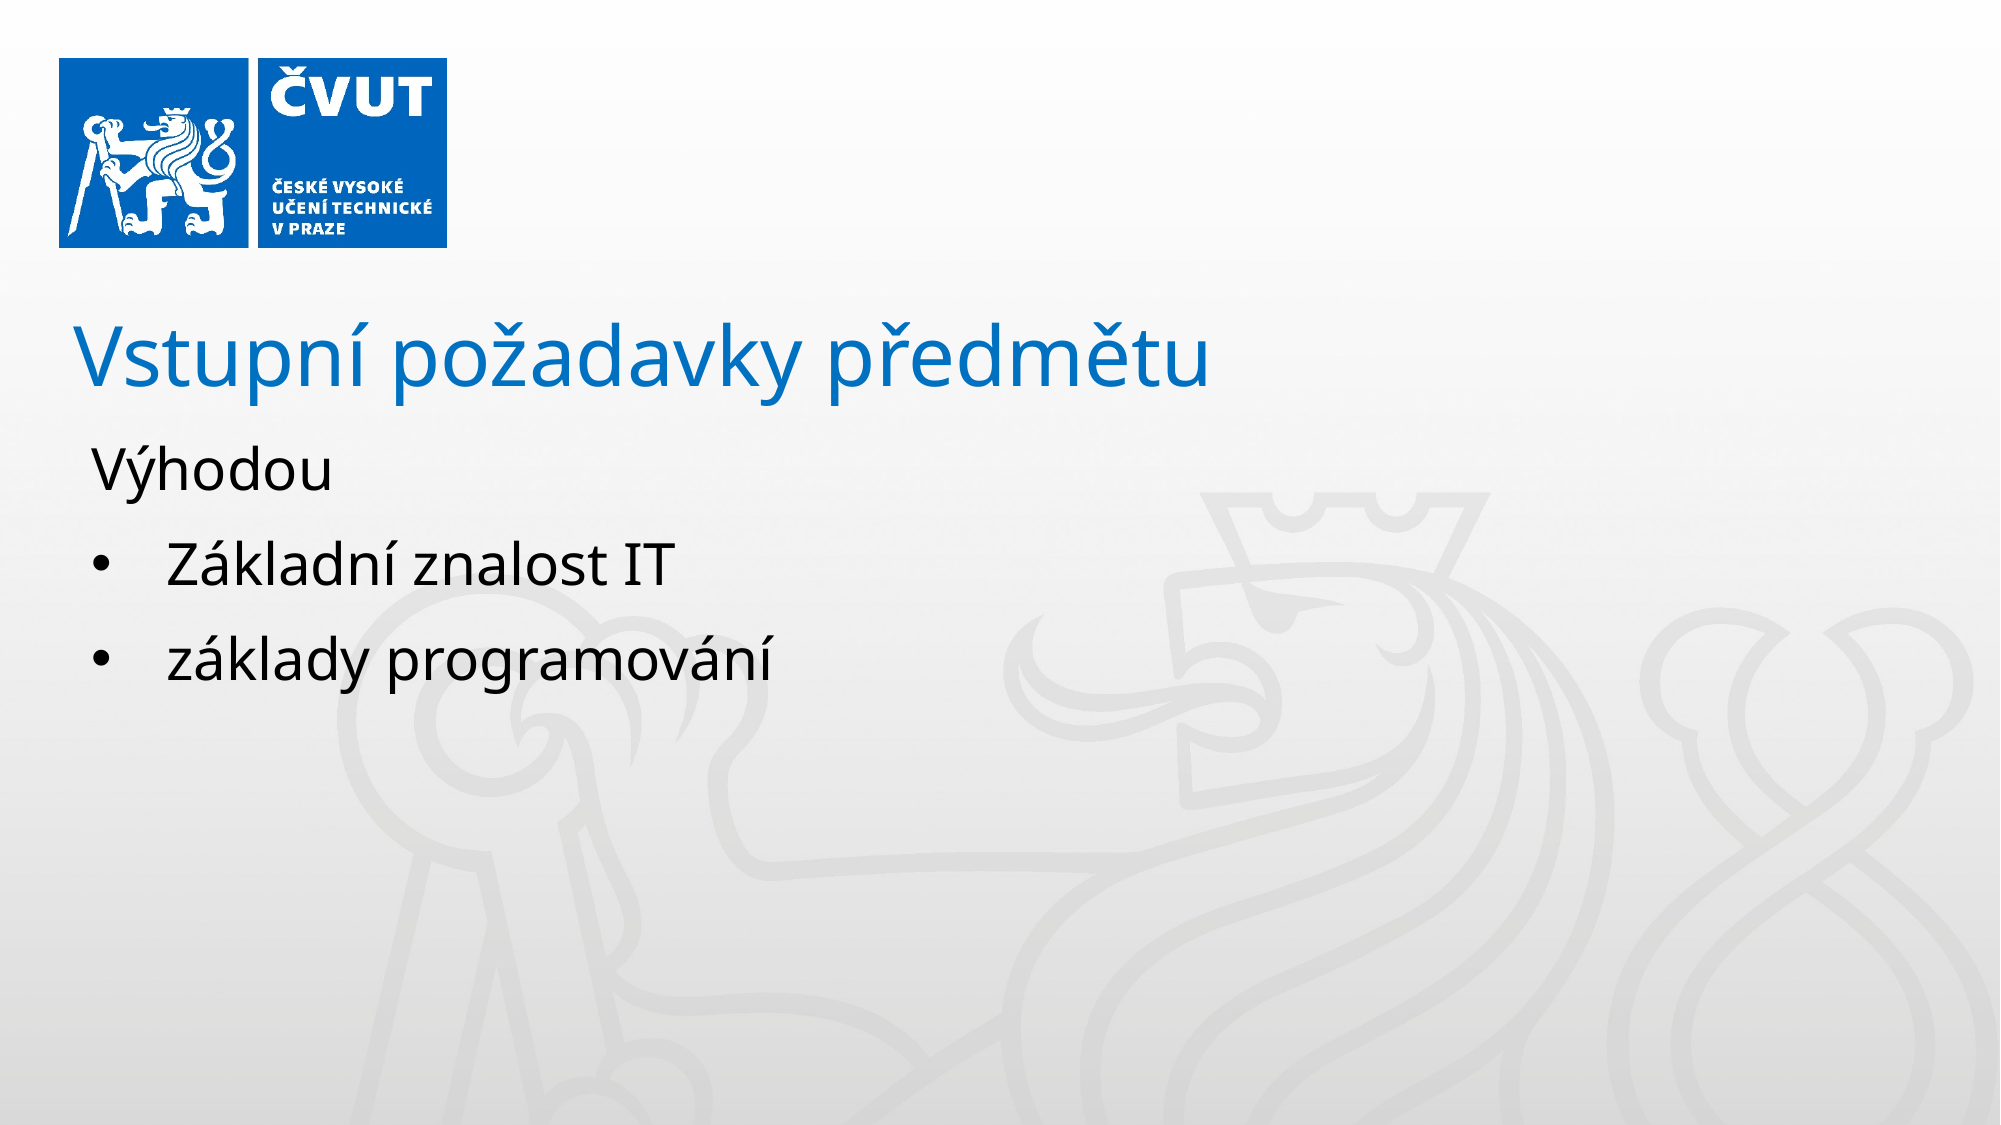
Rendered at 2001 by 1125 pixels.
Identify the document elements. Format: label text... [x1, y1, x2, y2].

text_box Vstupní požadavky předmětu [58, 295, 1929, 411]
picture [0, 0, 2000, 1125]
text_box Výhodou Základní znalost IT základy programování [76, 425, 1941, 700]
